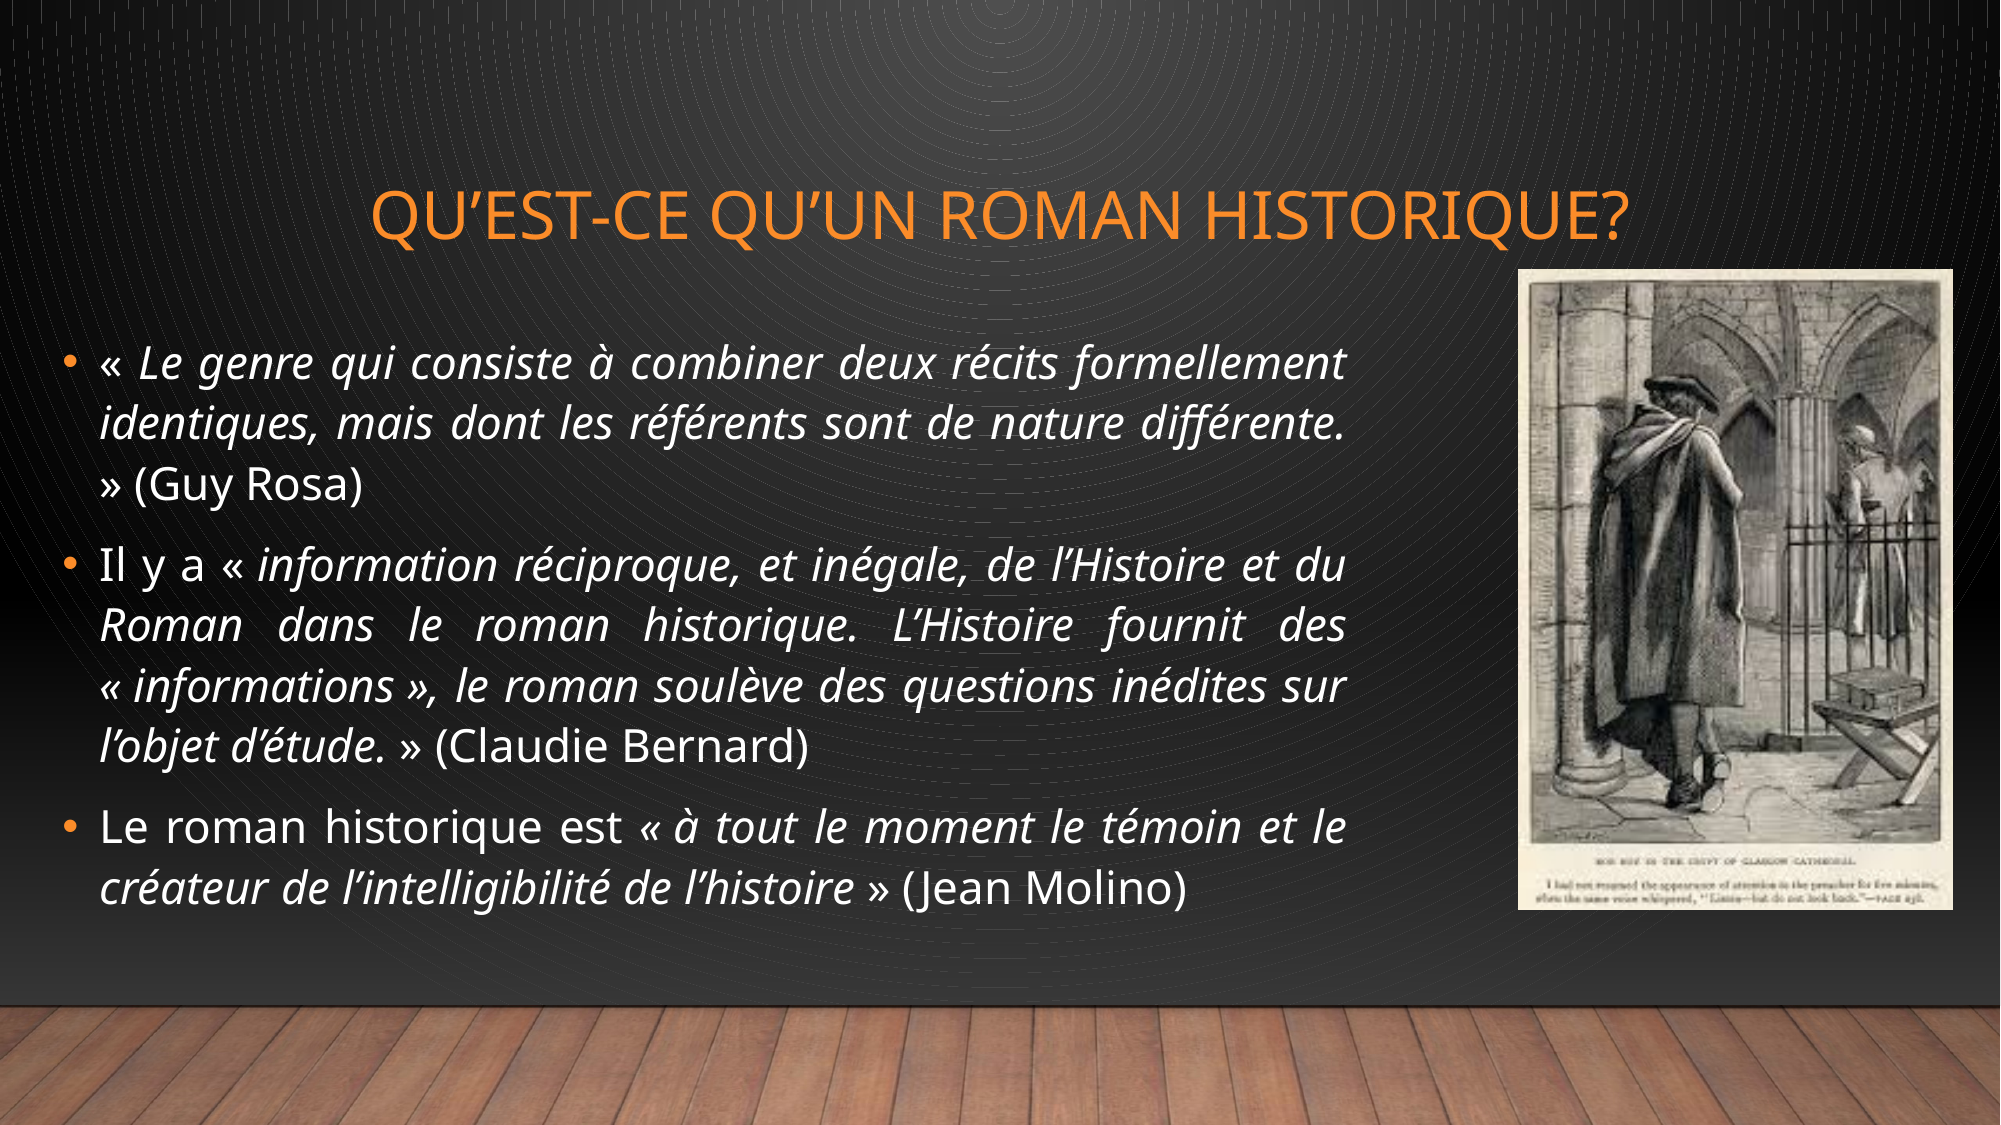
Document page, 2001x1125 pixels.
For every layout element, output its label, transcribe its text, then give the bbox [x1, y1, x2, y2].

picture [0, 1005, 2000, 1125]
picture [1518, 269, 1953, 911]
list « Le genre qui consiste à combiner deux récits formellement identiques, mais dont les référents sont de nature différente. » (Guy Rosa) Il y a « information réciproque, et inégale, de l’Histoire et du Roman dans le roman historique. L’Histoire fournit des « informations », le roman soulève des questions inédites sur l’objet d’étude. » (Claudie Bernard) Le roman historique est « à tout le moment le témoin et le créateur de l’intelligibilité de l’histoire » (Jean Molino) [47, 320, 1364, 959]
title Qu’est-ce qu’un roman historique? [238, 131, 1763, 305]
